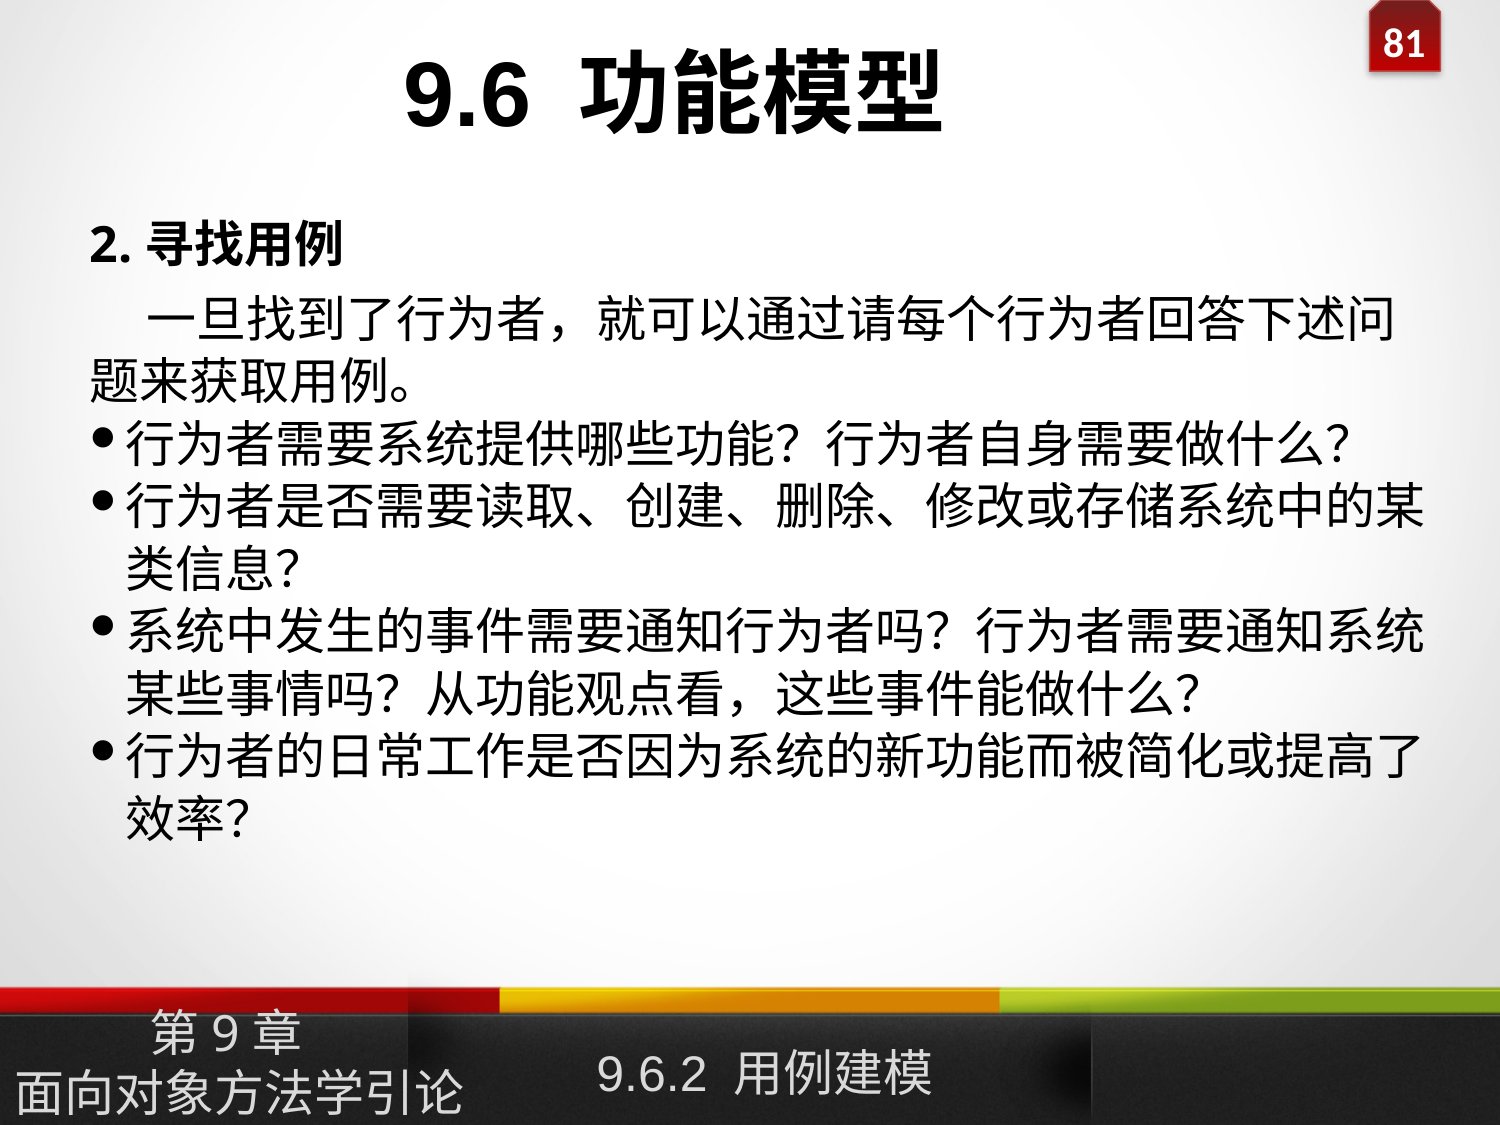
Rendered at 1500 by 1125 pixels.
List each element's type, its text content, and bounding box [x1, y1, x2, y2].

text_box 2.寻找用例 一旦找到了行为者，就可以通过请每个行为者回答下述问题来获取用例。 行为者需要系统提供哪些功能？行为者自身需要做什么？ 行为者是否需要读取、创建、删除、修改或存储系统中的某类信息？ 系统中发生的事件需要通知行为者吗？行为者需要通知系统某些事情吗？从功能观点看，这些事件能做什么？ 行为者的日常工作是否因为系统的新功能而被简化或提高了效率？ [75, 202, 1459, 855]
picture [0, 0, 1500, 1125]
title 9.6 功能模型 [0, 0, 1350, 184]
text_box 9.6.2 用例建模 [458, 1032, 1073, 1111]
